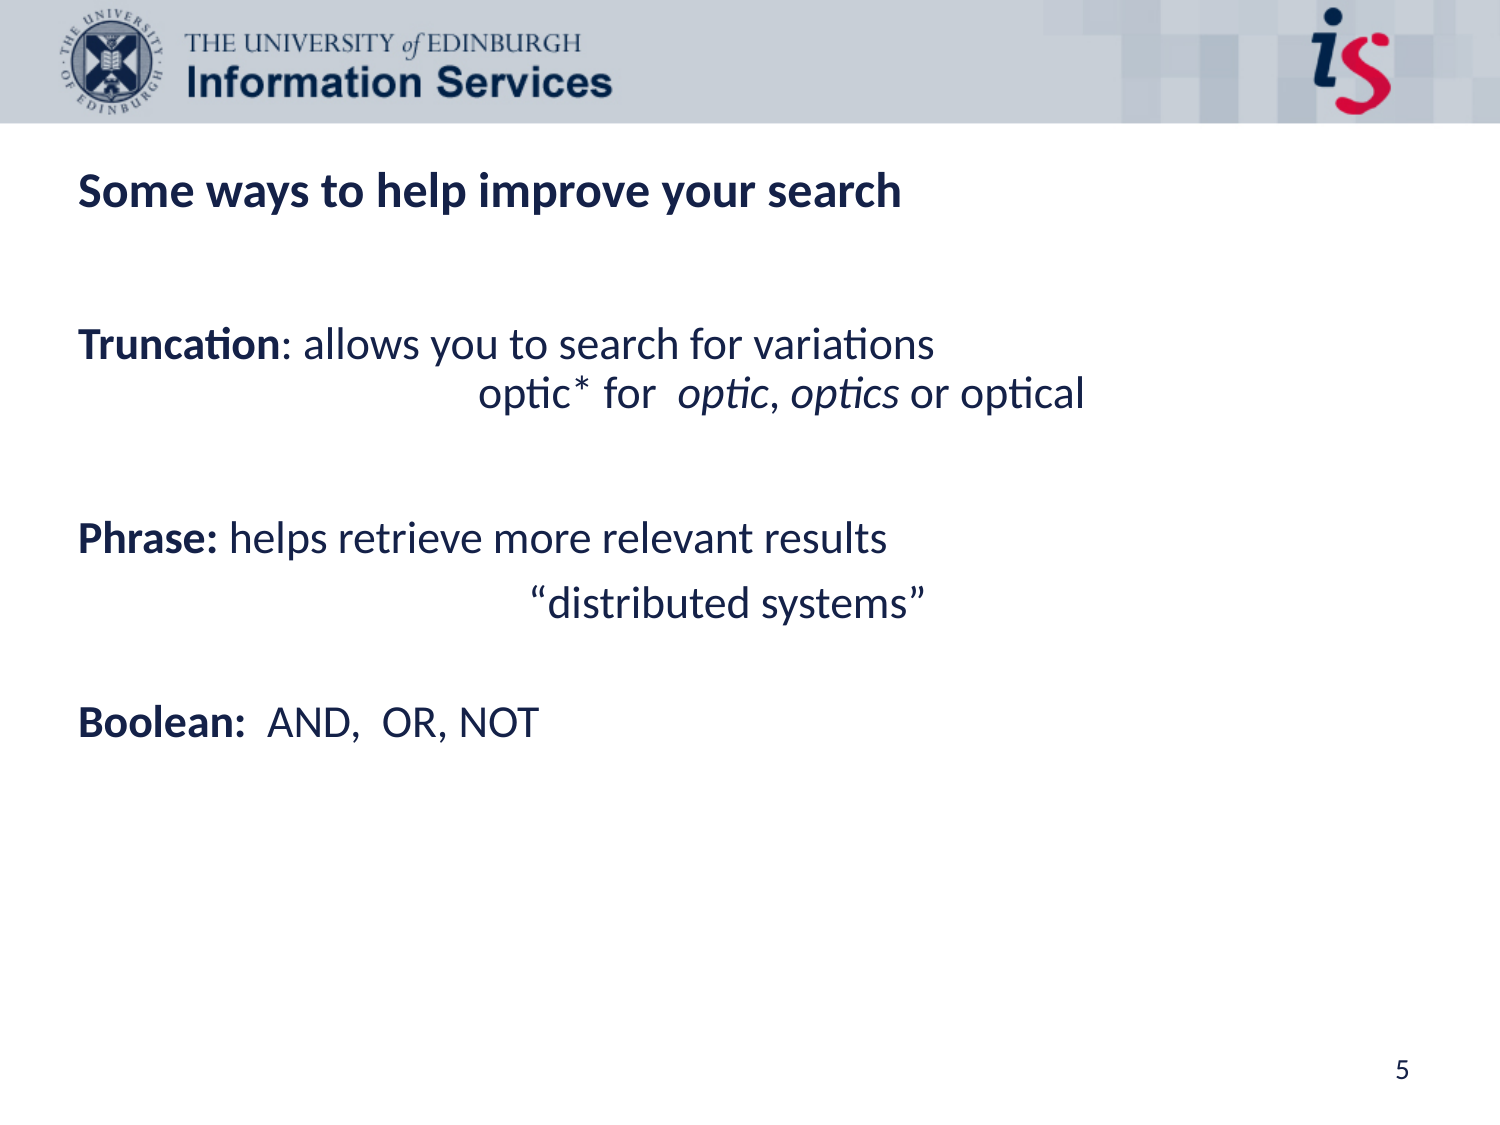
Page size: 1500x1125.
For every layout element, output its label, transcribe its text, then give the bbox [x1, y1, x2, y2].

slide_number 5 [1074, 1042, 1425, 1103]
picture [0, 0, 1500, 1125]
list Some ways to help improve your search Truncation: allows you to search for variations optic* for optic, optics or optical Phrase: helps retrieve more relevant results “distributed systems” Boolean: AND, OR, NOT [63, 156, 1414, 984]
